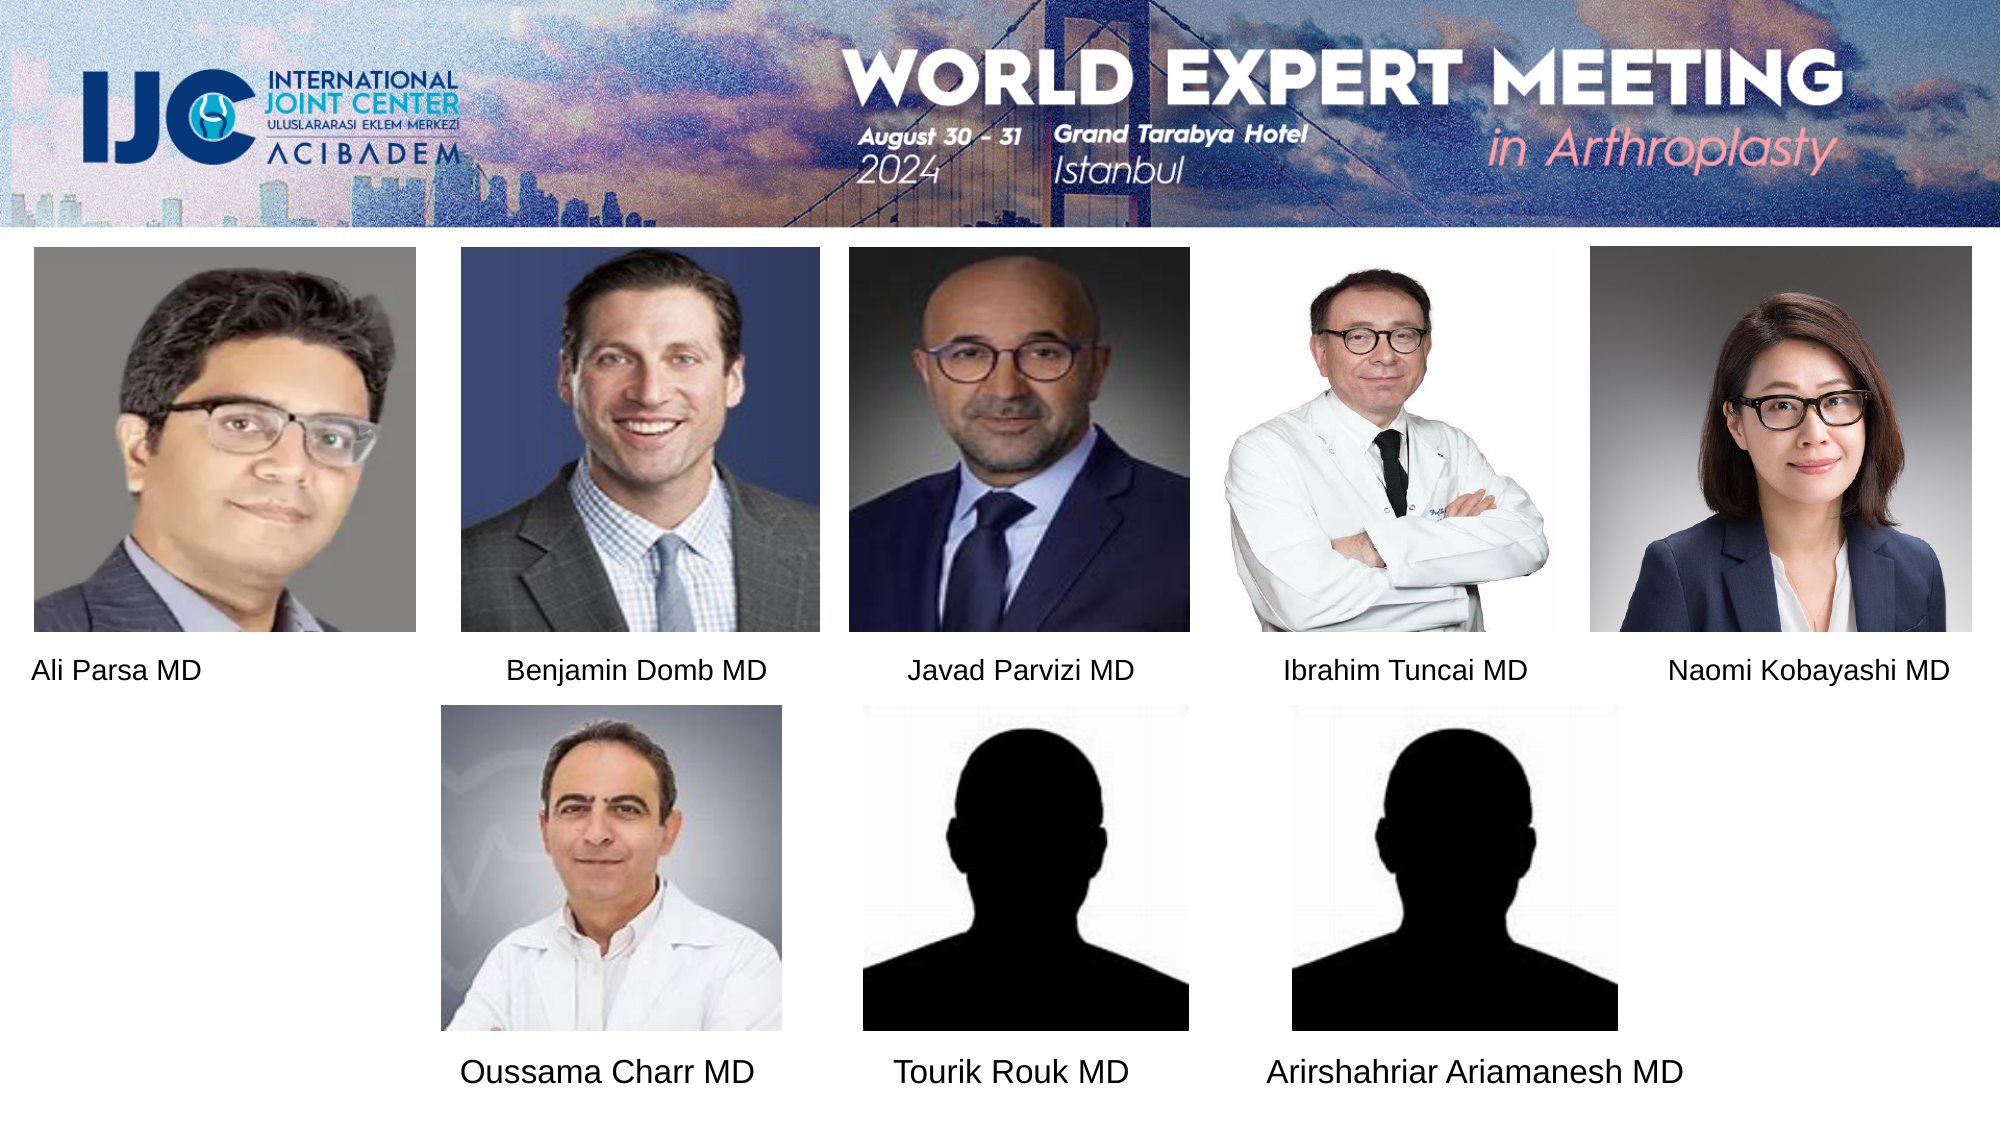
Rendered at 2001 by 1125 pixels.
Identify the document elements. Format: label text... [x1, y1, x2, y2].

picture [0, 694, 2000, 1125]
picture [0, 0, 2000, 643]
text_box Oussama Charr MD Tourik Rouk MD Arirshahriar Ariamanesh MD [56, 1042, 1972, 1098]
text_box Ali Parsa MD Benjamin Domb MD Javad Parvizi MD Ibrahim Tuncai MD Naomi Kobayashi MD [0, 643, 2000, 694]
